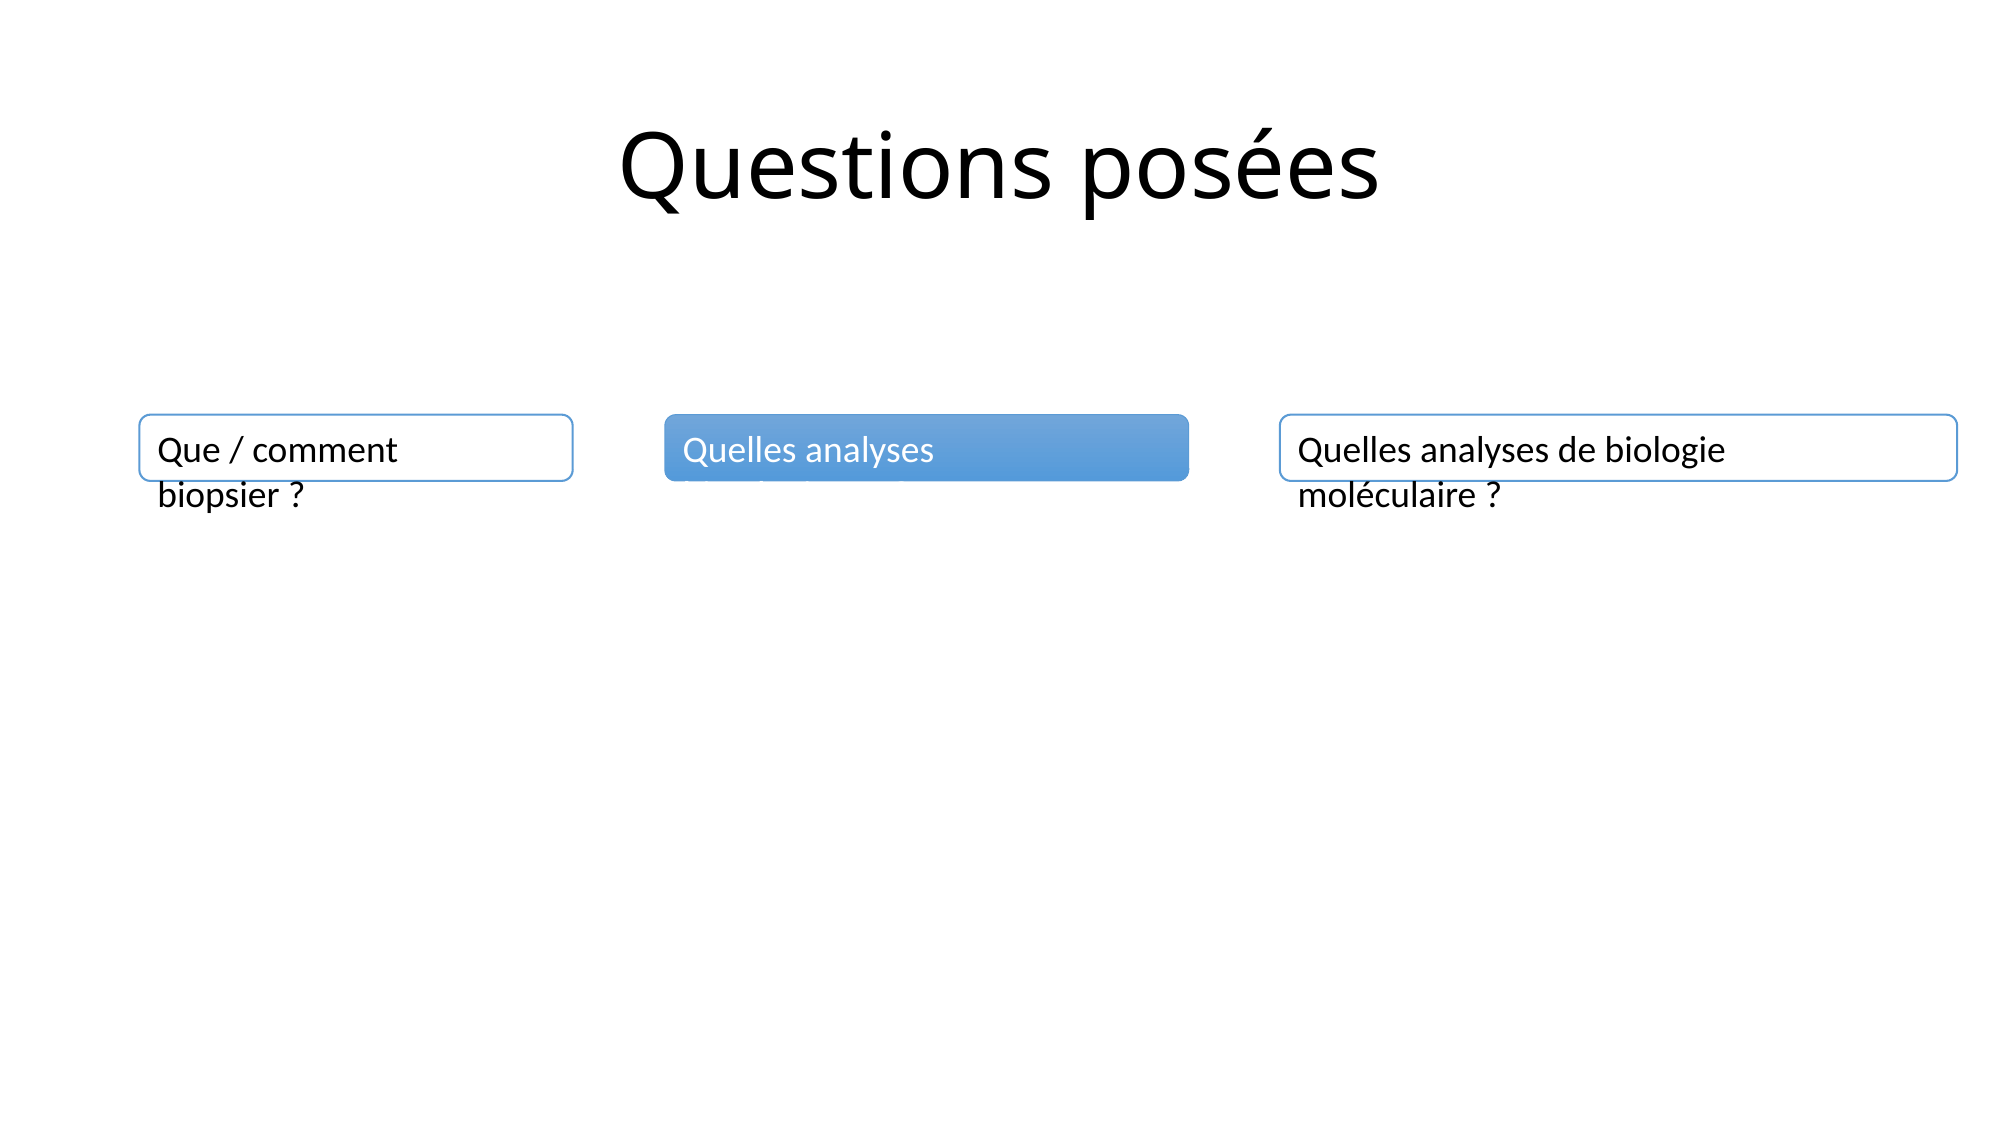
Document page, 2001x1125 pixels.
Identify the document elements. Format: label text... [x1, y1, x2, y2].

text_box Quelles analyses de biologie moléculaire ? [1278, 413, 1959, 482]
text_box Que / comment biopsier ? [138, 413, 574, 482]
text_box Quelles analyses histologiques ? [664, 414, 1190, 482]
title Questions posées [137, 59, 1863, 278]
